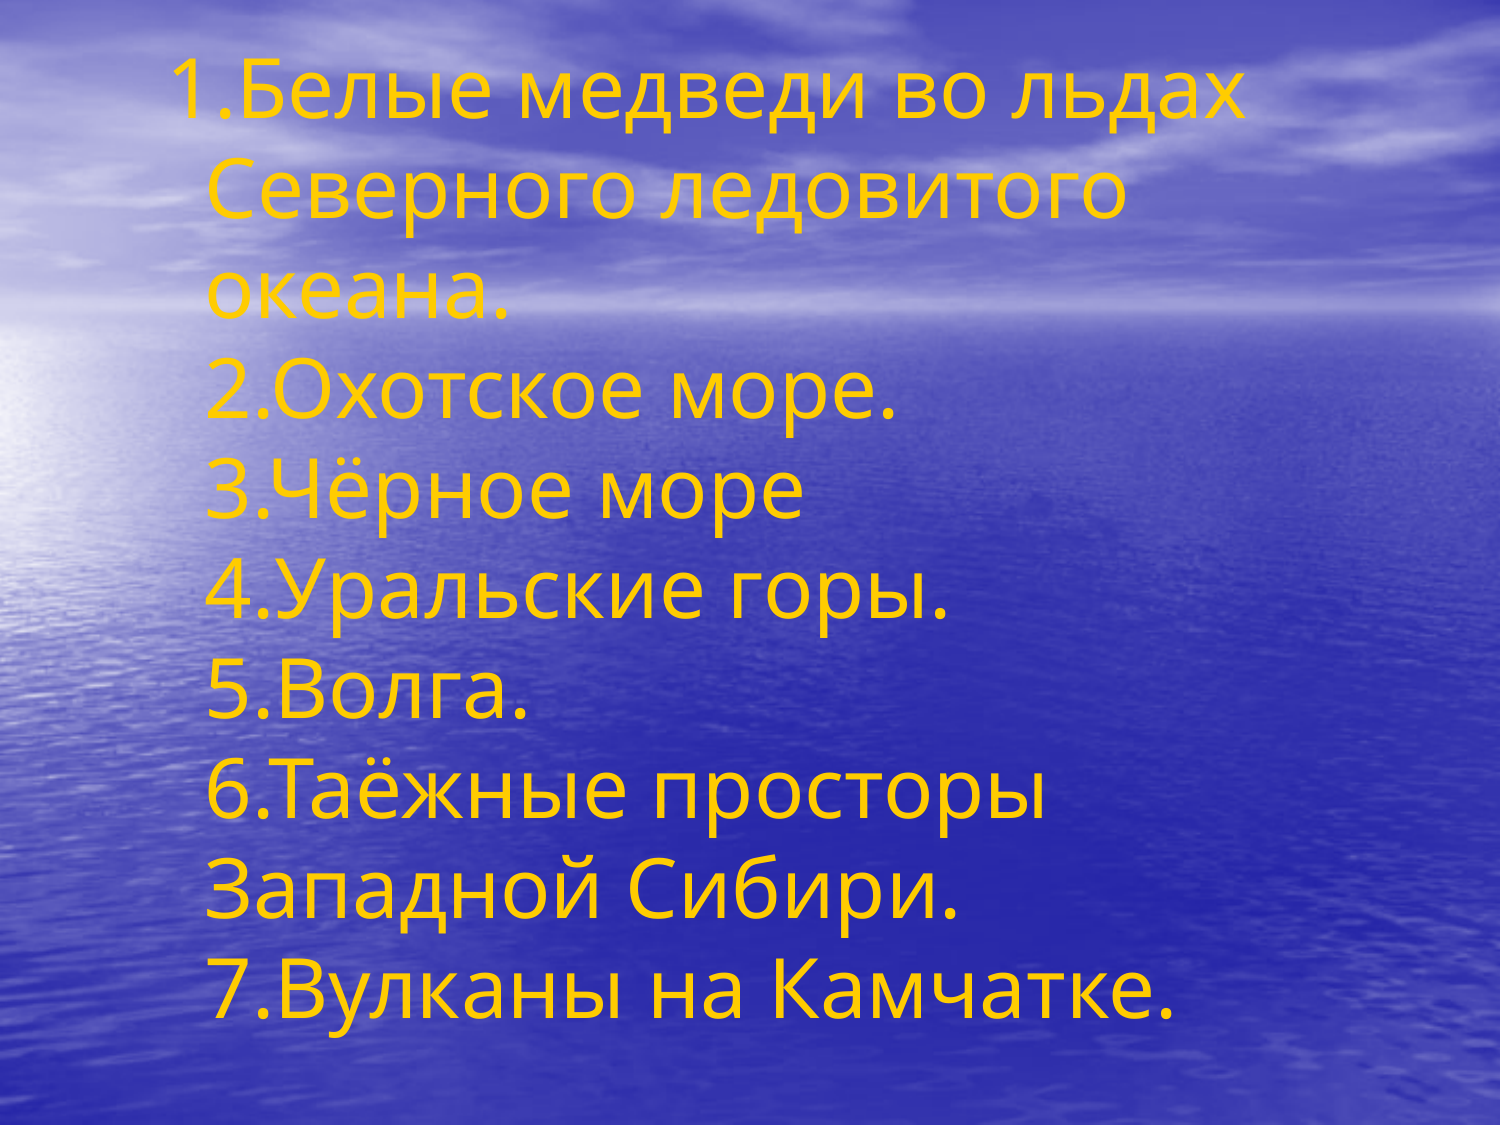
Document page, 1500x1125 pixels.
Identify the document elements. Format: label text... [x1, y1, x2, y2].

title 1.Белые медведи во льдах Северного ледовитого океана. 2.Охотское море. 3.Чёрное море 4.Уральские горы. 5.Волга. 6.Таёжные просторы Западной Сибири. 7.Вулканы на Камчатке. [64, 47, 1426, 1024]
